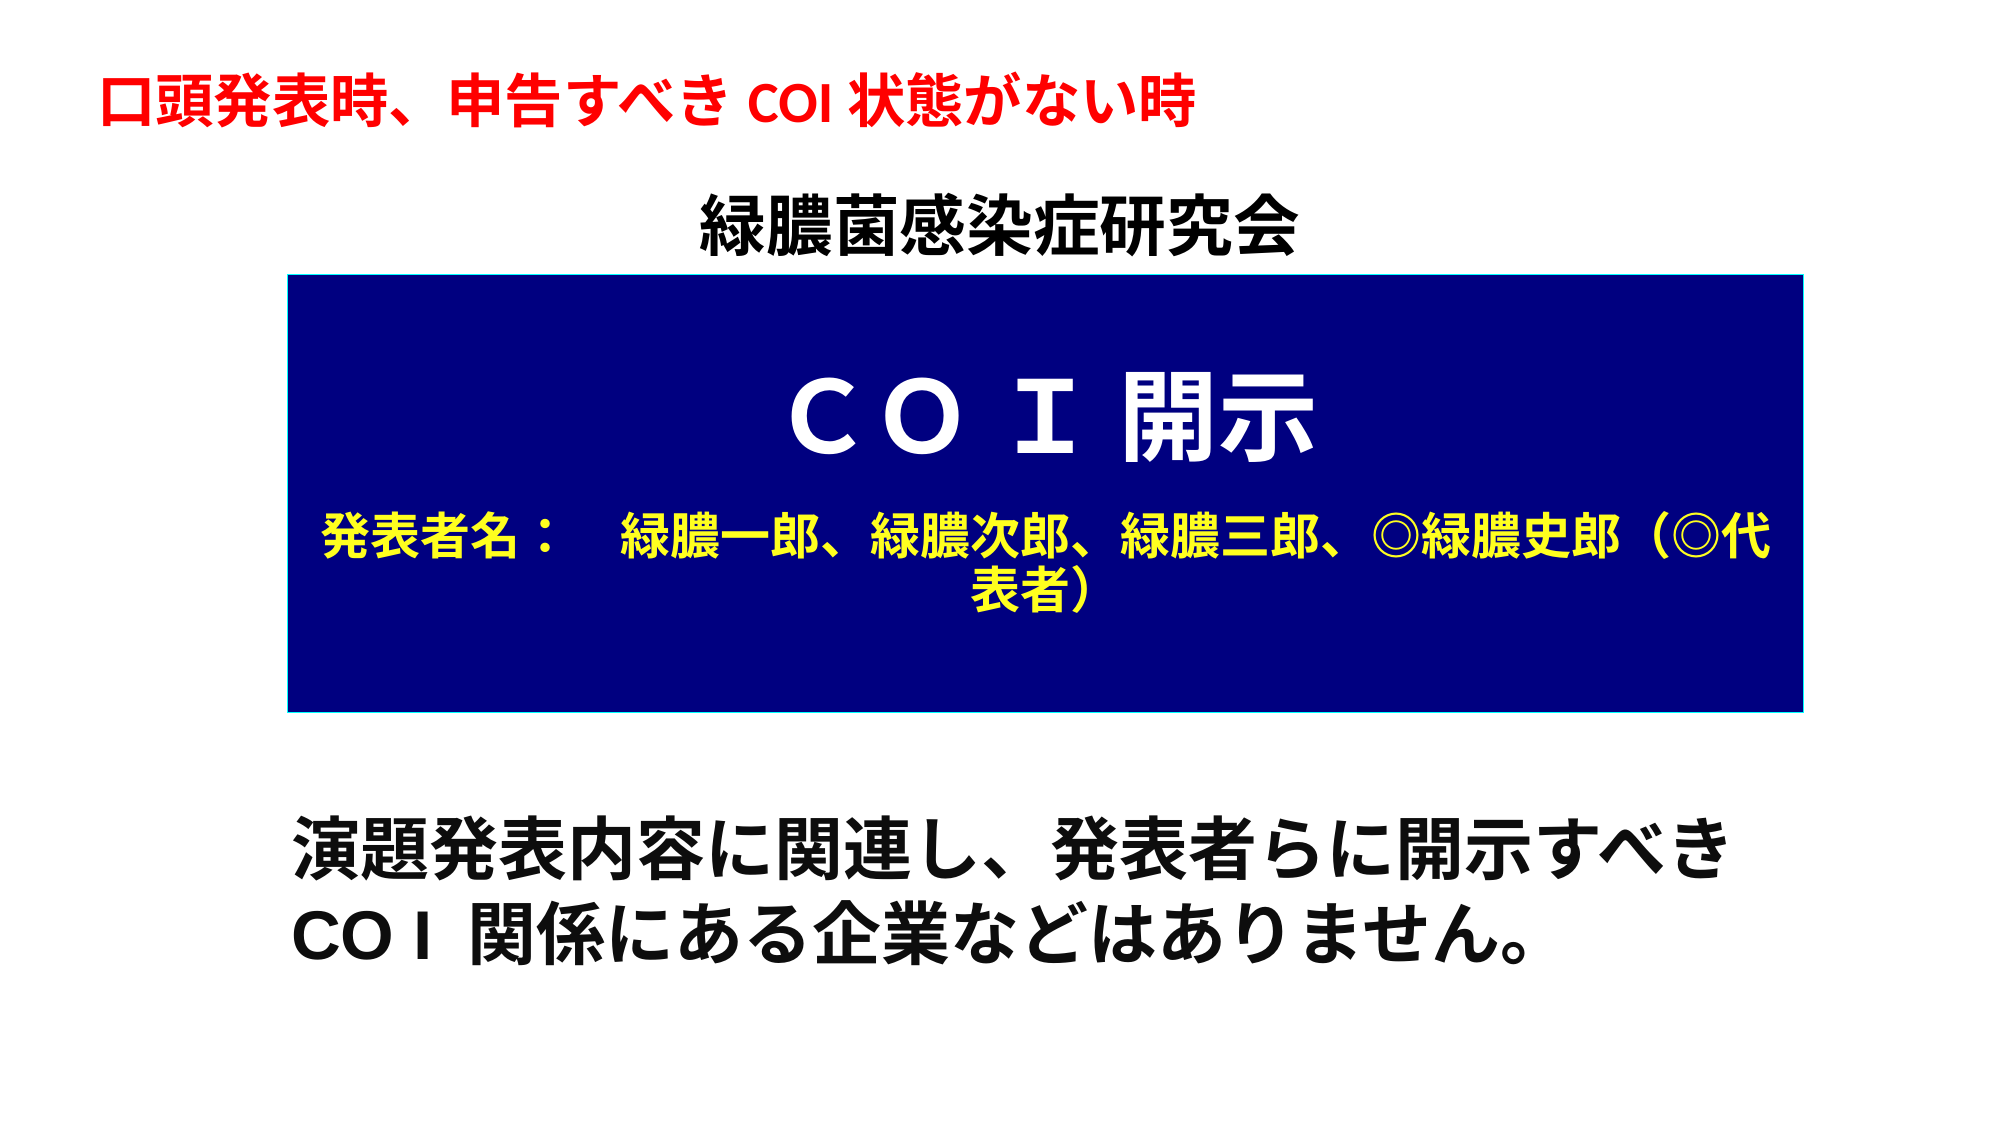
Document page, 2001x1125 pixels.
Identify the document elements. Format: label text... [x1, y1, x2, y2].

list 演題発表内容に関連し、発表者らに開示すべき CO I 関係にある企業などはありません。 [276, 712, 1816, 1027]
text_box 緑膿菌感染症研究会 [385, 176, 1615, 272]
text_box 口頭発表時、申告すべきCOI状態がない時 [32, 56, 1262, 142]
title ＣＯ Ｉ 開示 発表者名： 緑膿一郎、緑膿次郎、緑膿三郎、◎緑膿史郎（◎代表者） [287, 274, 1804, 712]
